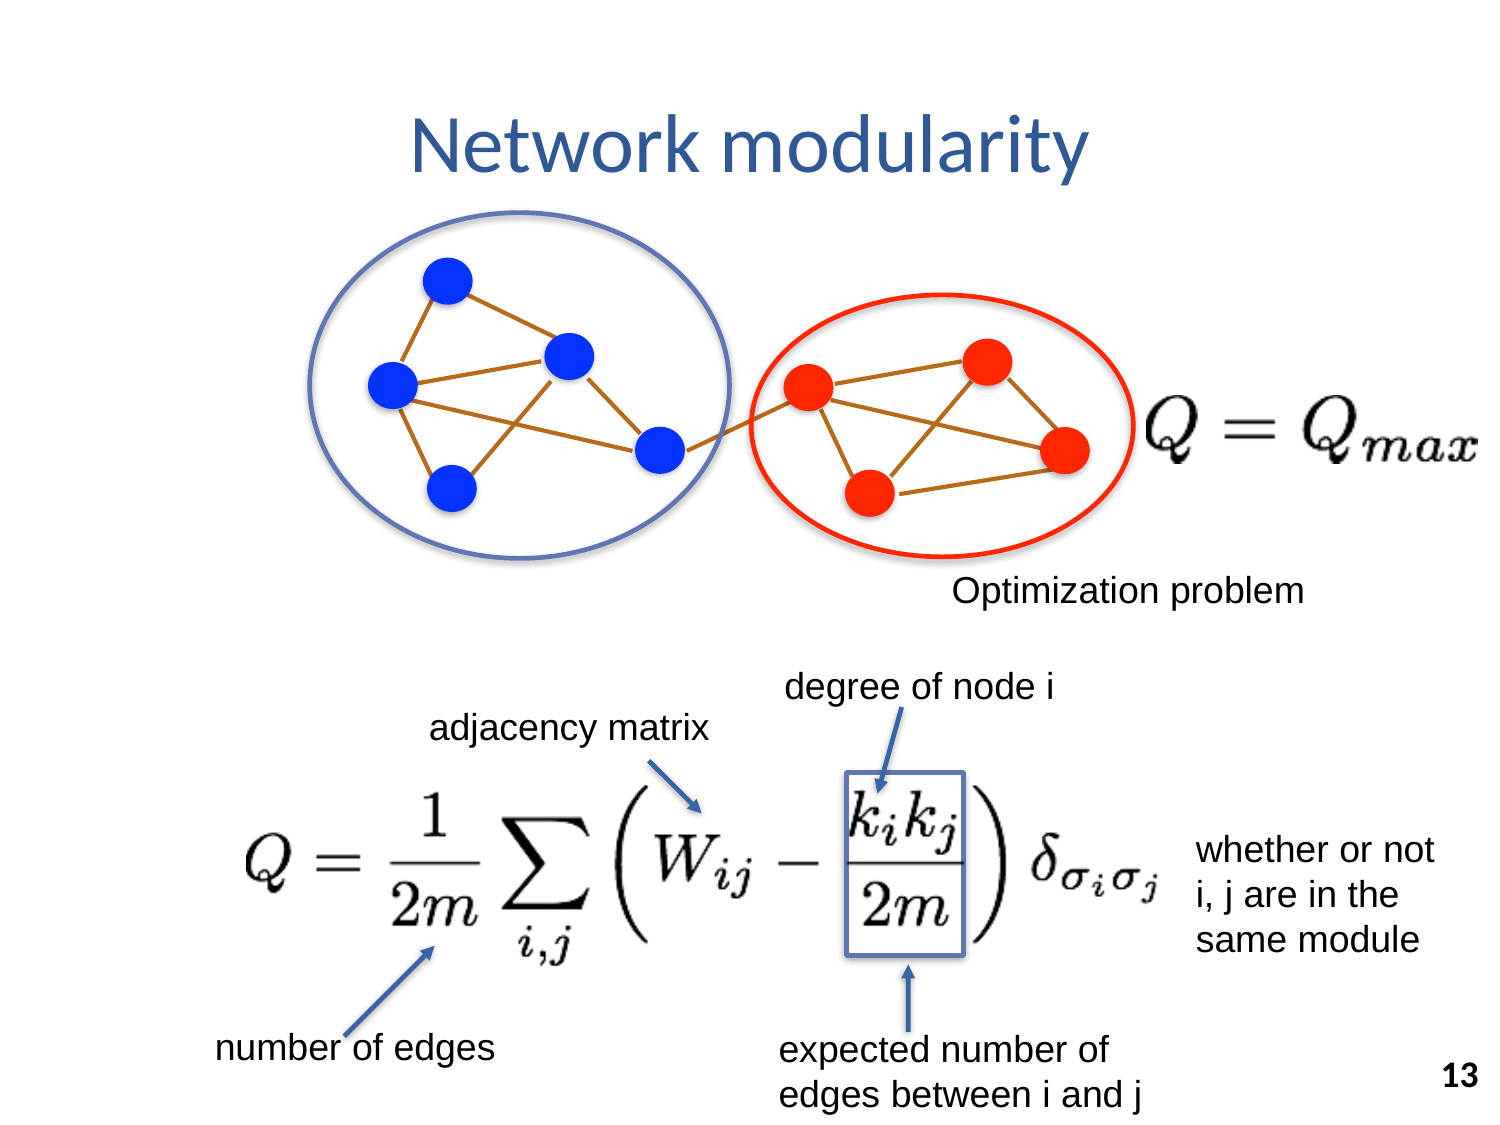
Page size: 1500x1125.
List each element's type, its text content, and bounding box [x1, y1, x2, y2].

text_box [783, 364, 834, 412]
text_box [544, 332, 595, 381]
text_box whether or not i, j are in the same module [1195, 825, 1436, 961]
text_box [888, 772, 964, 782]
text_box [426, 464, 477, 513]
text_box [962, 338, 1013, 386]
picture [246, 784, 1160, 969]
text_box [846, 772, 879, 782]
title Network modularity [75, 45, 1425, 233]
text_box Optimization problem [944, 558, 1313, 618]
text_box number of edges [214, 1023, 496, 1069]
picture [1146, 394, 1478, 465]
text_box [751, 294, 1134, 557]
text_box [422, 257, 473, 305]
text_box degree of node i [784, 662, 1070, 708]
text_box [635, 426, 685, 474]
text_box adjacency matrix [428, 703, 710, 749]
slide_number 13 [1401, 1052, 1494, 1093]
text_box [309, 212, 730, 559]
text_box [844, 469, 895, 517]
text_box expected number of edges between i and j [778, 1025, 1143, 1116]
text_box [1040, 427, 1090, 475]
text_box [367, 361, 418, 410]
